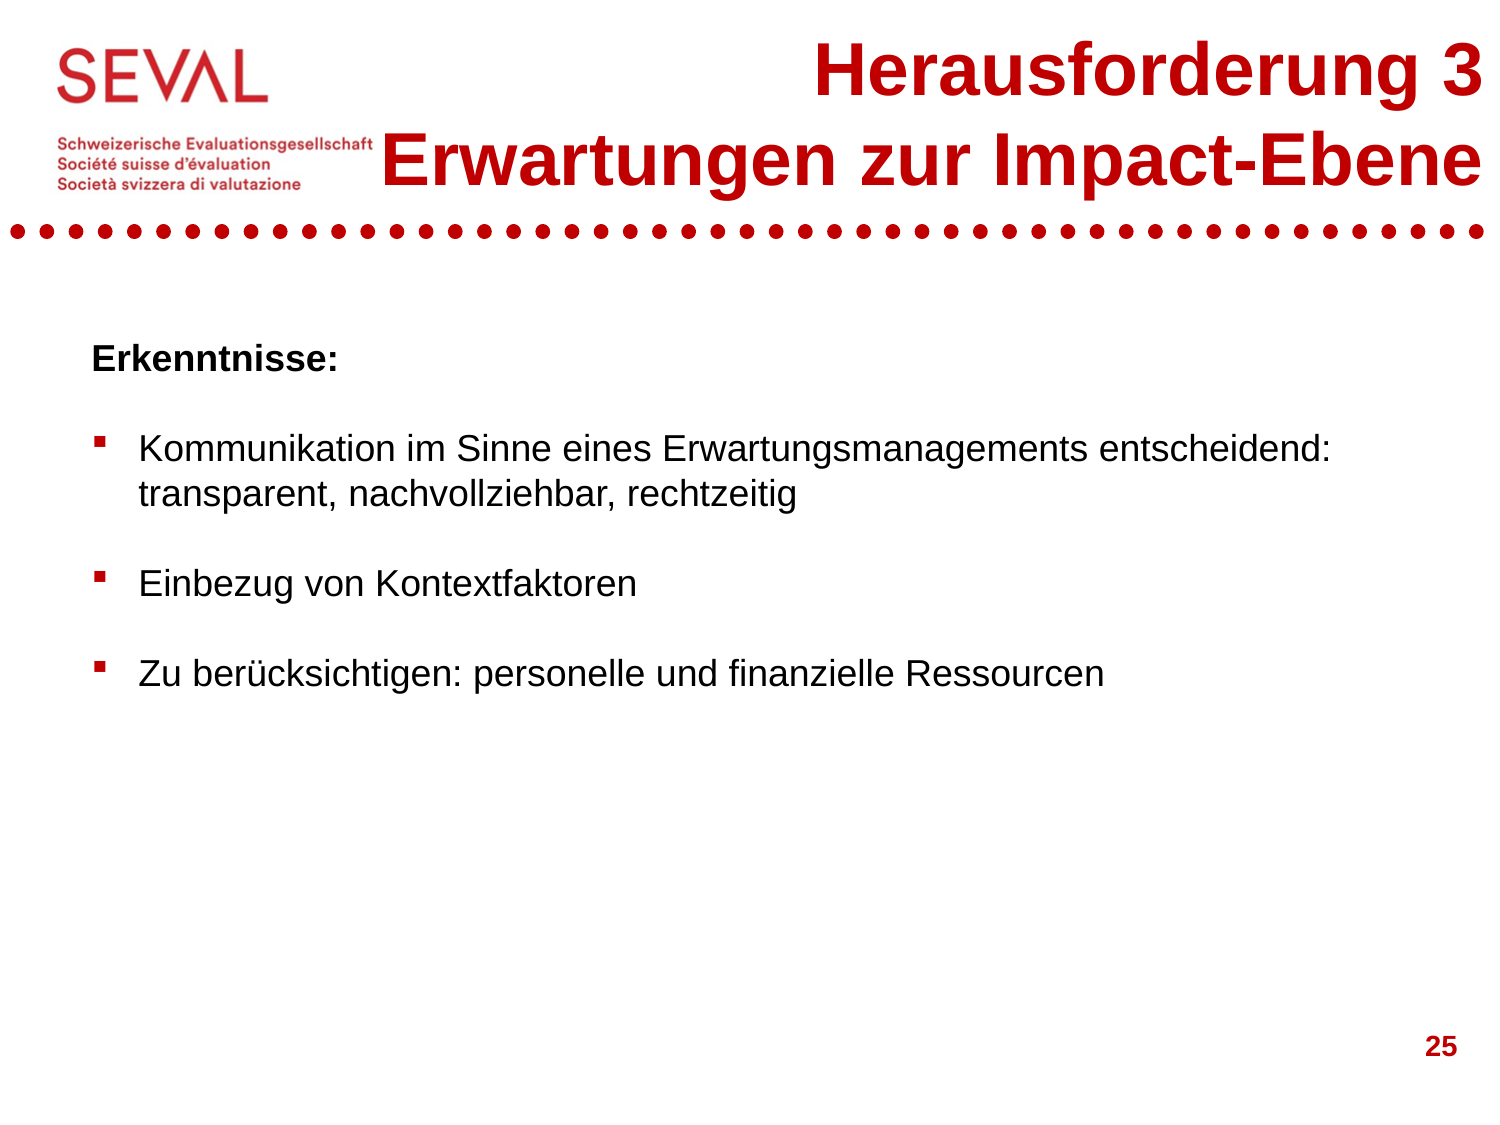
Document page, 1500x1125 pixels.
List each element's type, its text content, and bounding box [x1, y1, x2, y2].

slide_number 25 [1159, 1019, 1473, 1095]
title Herausforderung 3 Erwartungen zur Impact-Ebene [336, 0, 1500, 220]
text_box Erkenntnisse: Kommunikation im Sinne eines Erwartungsmanagements entscheidend: transparent, nachvollziehbar, rechtzeitig Einbezug von Kontextfaktoren Zu berücksichtigen: personelle und finanzielle Ressourcen [76, 326, 1447, 746]
picture [49, 30, 336, 208]
